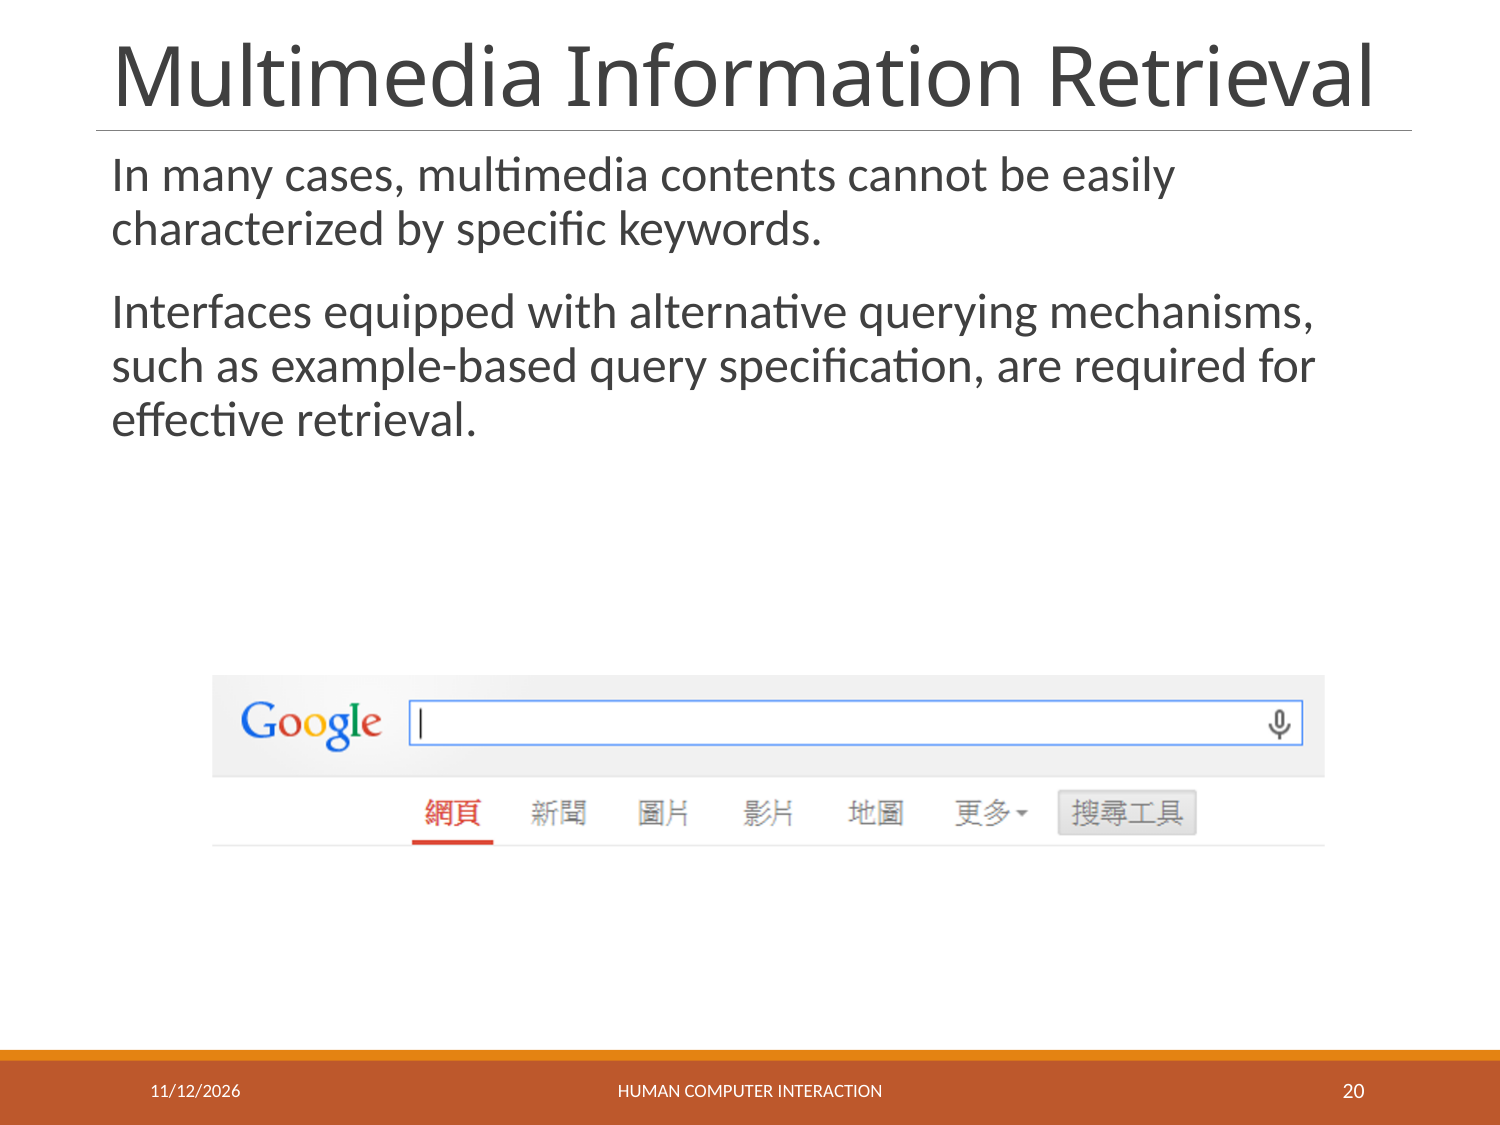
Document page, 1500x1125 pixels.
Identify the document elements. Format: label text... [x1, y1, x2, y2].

picture [211, 674, 1326, 851]
footer Human Computer Interaction [453, 1059, 1047, 1120]
slide_number 20 [1218, 1059, 1380, 1120]
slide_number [135, 1059, 440, 1120]
title Multimedia Information Retrieval [96, 19, 1413, 131]
list In many cases, multimedia contents cannot be easily characterized by specific keywords. Interfaces equipped with alternative querying mechanisms, such as example-based query specification, are required for effective retrieval. [96, 140, 1413, 1034]
